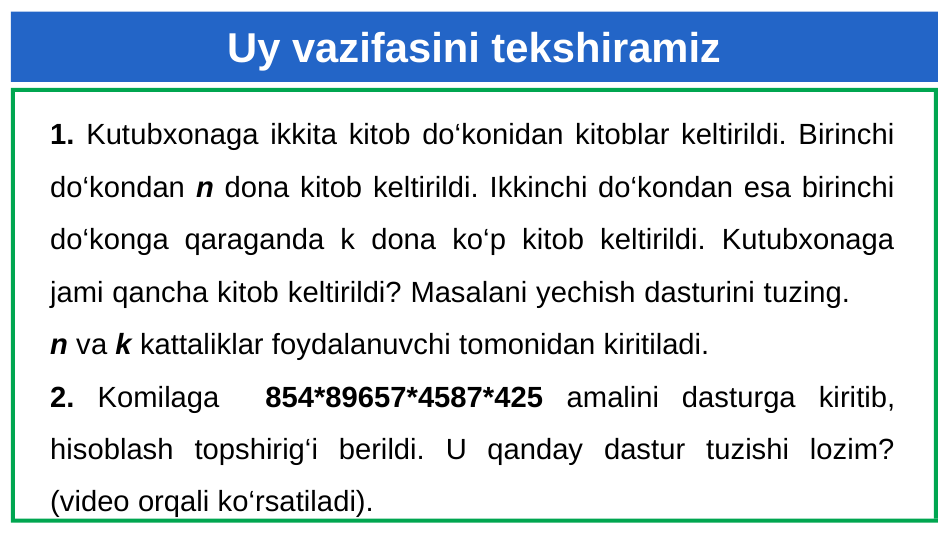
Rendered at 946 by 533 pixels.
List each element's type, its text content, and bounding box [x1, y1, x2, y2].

text_box 1. Kutubxonaga ikkita kitob do‘konidan kitoblar keltirildi. Birinchi do‘kondan n dona kitob keltirildi. Ikkinchi do‘kondan esa birinchi do‘konga qaraganda k dona ko‘p kitob keltirildi. Kutubxonaga jami qancha kitob keltirildi? Masalani yechish dasturini tuzing. n va k kattaliklar foydalanuvchi tomonidan kiritiladi. 2. Komilaga 854*89657*4587*425 amalini dasturga kiritib, hisoblash topshirig‘i berildi. U qanday dastur tuzishi lozim? (video orqali ko‘rsatiladi). [35, 90, 911, 526]
text_box Uy vazifasini tekshiramiz [50, 20, 898, 71]
